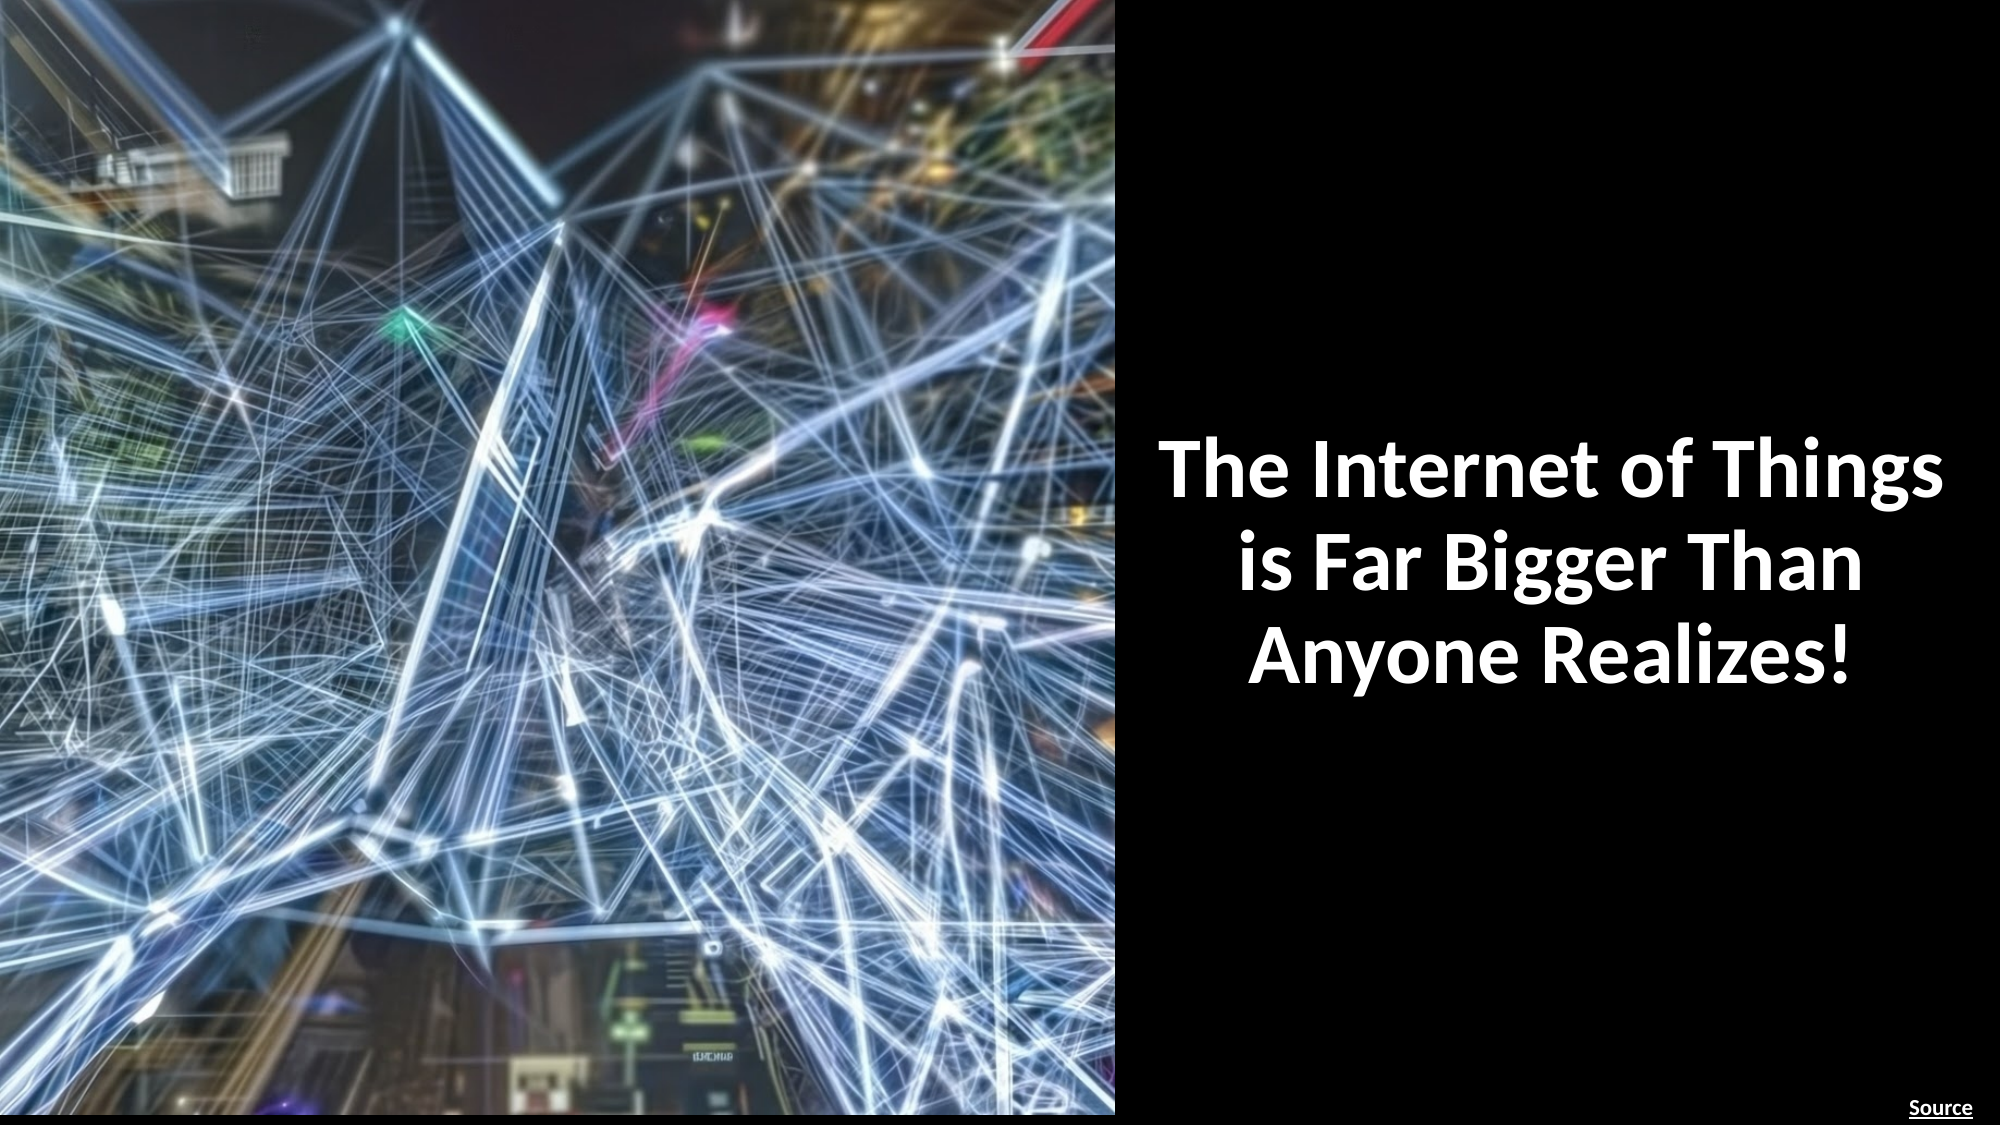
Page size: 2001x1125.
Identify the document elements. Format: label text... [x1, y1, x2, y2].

picture [0, 0, 1116, 1116]
text_box Source [1894, 1077, 2000, 1125]
title The Internet of Things is Far Bigger Than Anyone Realizes! [1134, 500, 1970, 625]
